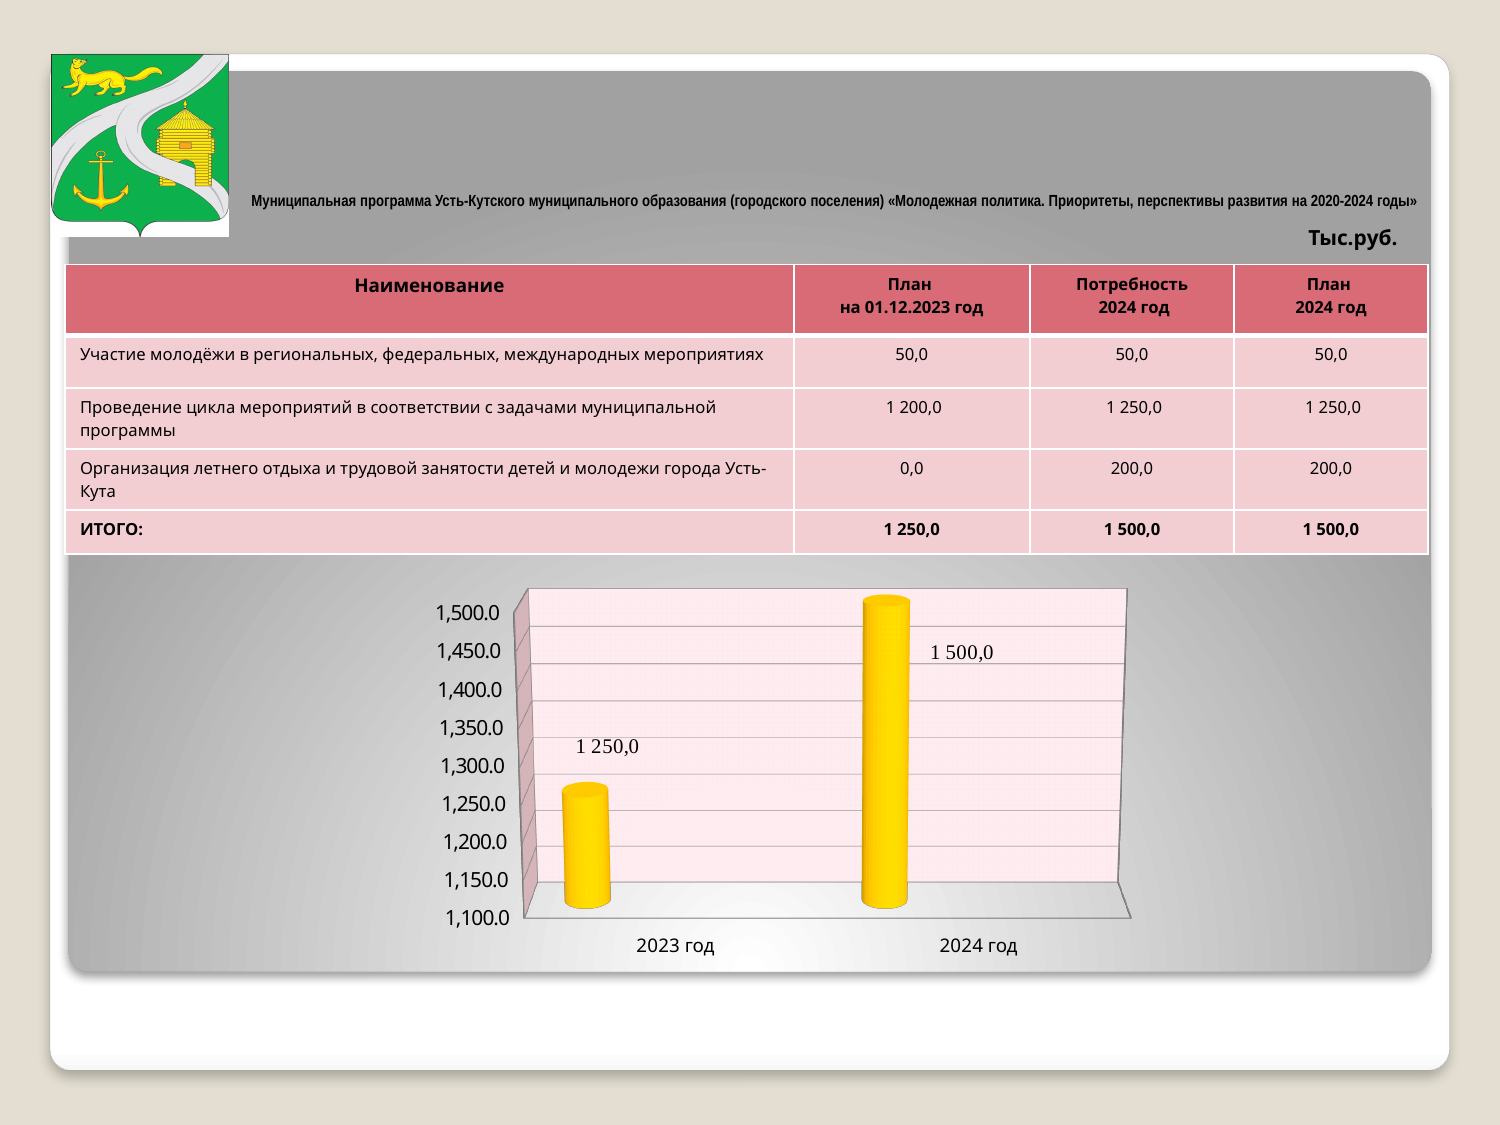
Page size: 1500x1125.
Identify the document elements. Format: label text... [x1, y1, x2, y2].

table_cell 1 200,0 [795, 389, 1029, 448]
table_cell Проведение цикла мероприятий в соответствии с задачами муниципальной программы [66, 389, 793, 448]
chart [348, 574, 1155, 1012]
table_cell 50,0 [1235, 338, 1427, 387]
title Муниципальная программа Усть-Кутского муниципального образования (городского поселения) «Молодежная политика. Приоритеты, перспективы развития на 2020-2024 годы» [236, 94, 1436, 237]
picture [51, 54, 229, 237]
table_cell 1 250,0 [1031, 389, 1233, 448]
table_cell 50,0 [1031, 338, 1233, 387]
table_cell 1 250,0 [795, 511, 1029, 553]
table_cell 200,0 [1031, 450, 1233, 509]
table_cell 0,0 [795, 450, 1029, 509]
table_cell ИТОГО: [66, 511, 793, 553]
table_cell 1 500,0 [1031, 511, 1233, 553]
table_header Потребность 2024 год [1031, 265, 1233, 333]
table_cell 200,0 [1235, 450, 1427, 509]
table_cell Участие молодёжи в региональных, федеральных, международных мероприятиях [66, 338, 793, 387]
table_cell 1 250,0 [1235, 389, 1427, 448]
table_cell 50,0 [795, 338, 1029, 387]
table_header План 2024 год [1235, 265, 1427, 333]
table_header План на 01.12.2023 год [795, 265, 1029, 333]
text_box Тыс.руб. [1274, 215, 1431, 259]
table_cell 1 500,0 [1235, 511, 1427, 553]
table_cell Организация летнего отдыха и трудовой занятости детей и молодежи города Усть-Кута [66, 450, 793, 509]
table_header Наименование [66, 265, 793, 333]
